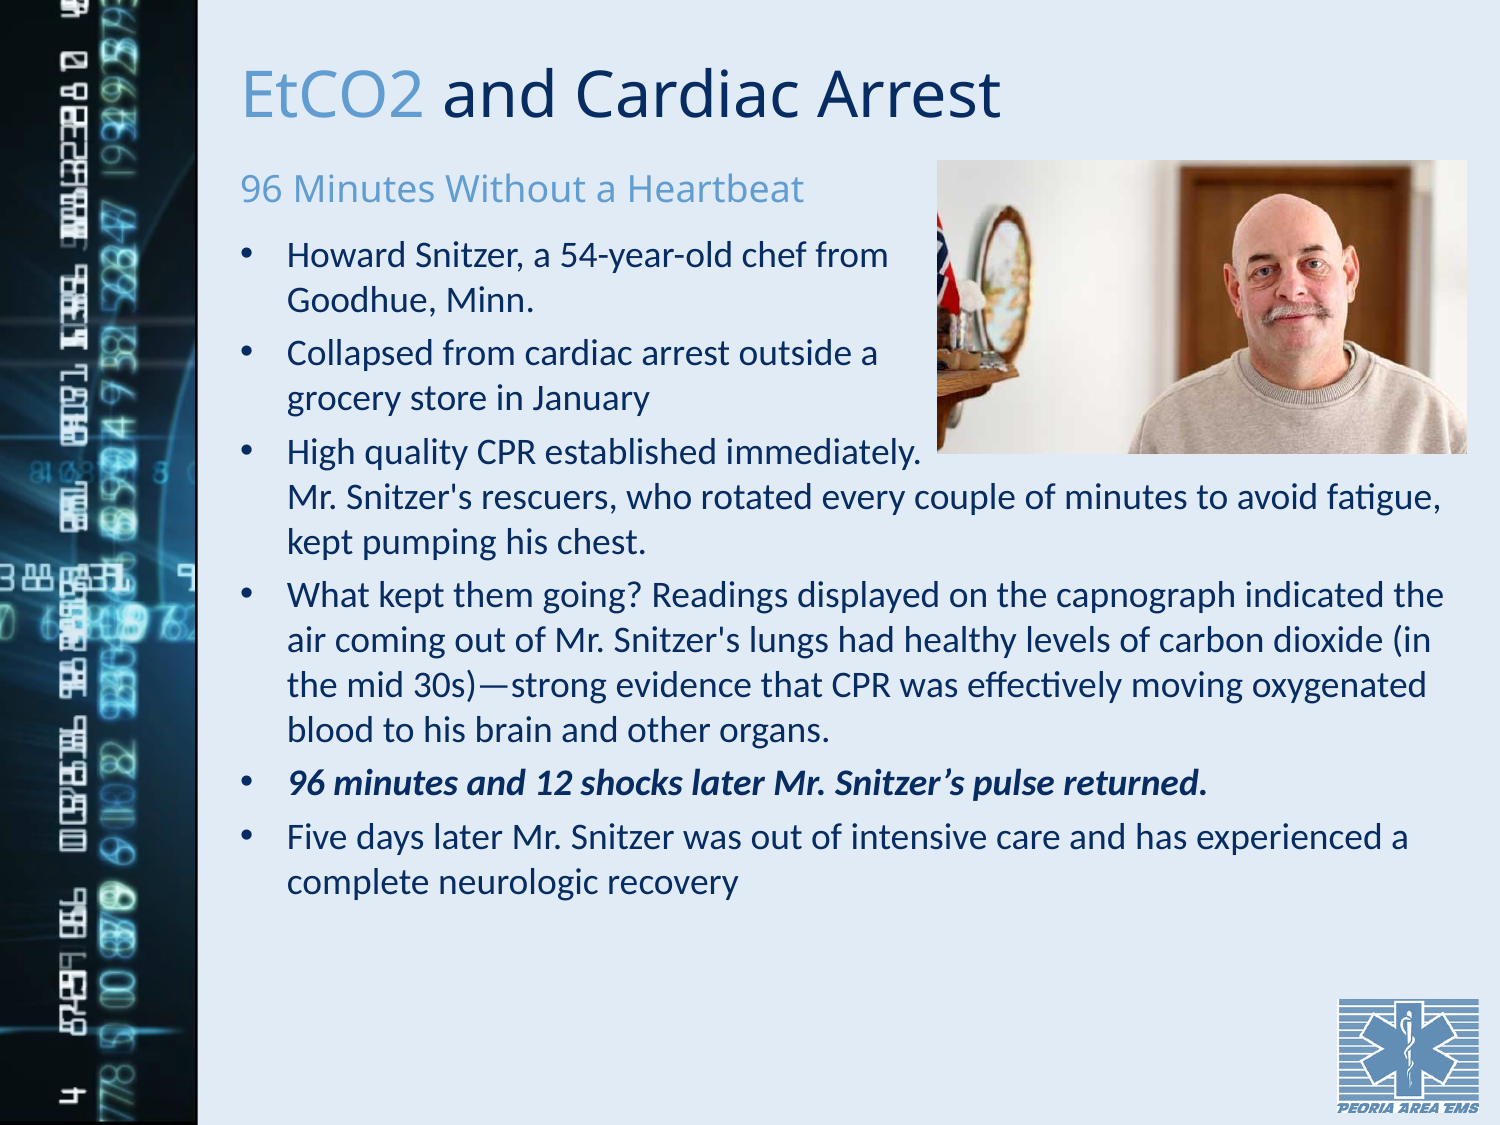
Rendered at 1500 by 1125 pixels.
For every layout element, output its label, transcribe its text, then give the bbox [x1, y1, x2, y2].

picture [937, 160, 1467, 454]
title EtCO2 and Cardiac Arrest [225, 45, 1425, 138]
picture [0, 0, 195, 1125]
picture [1337, 999, 1480, 1114]
list 96 Minutes Without a Heartbeat Howard Snitzer, a 54-year-old chef from Goodhue, Minn. Collapsed from cardiac arrest outside a grocery store in January High quality CPR established immediately. Mr. Snitzer's rescuers, who rotated every couple of minutes to avoid fatigue, kept pumping his chest. What kept them going? Readings displayed on the capnograph indicated the air coming out of Mr. Snitzer's lungs had healthy levels of carbon dioxide (in the mid 30s)—strong evidence that CPR was effectively moving oxygenated blood to his brain and other organs. 96 minutes and 12 shocks later Mr. Snitzer’s pulse returned. Five days later Mr. Snitzer was out of intensive care and has experienced a complete neurologic recovery [225, 157, 1479, 1000]
